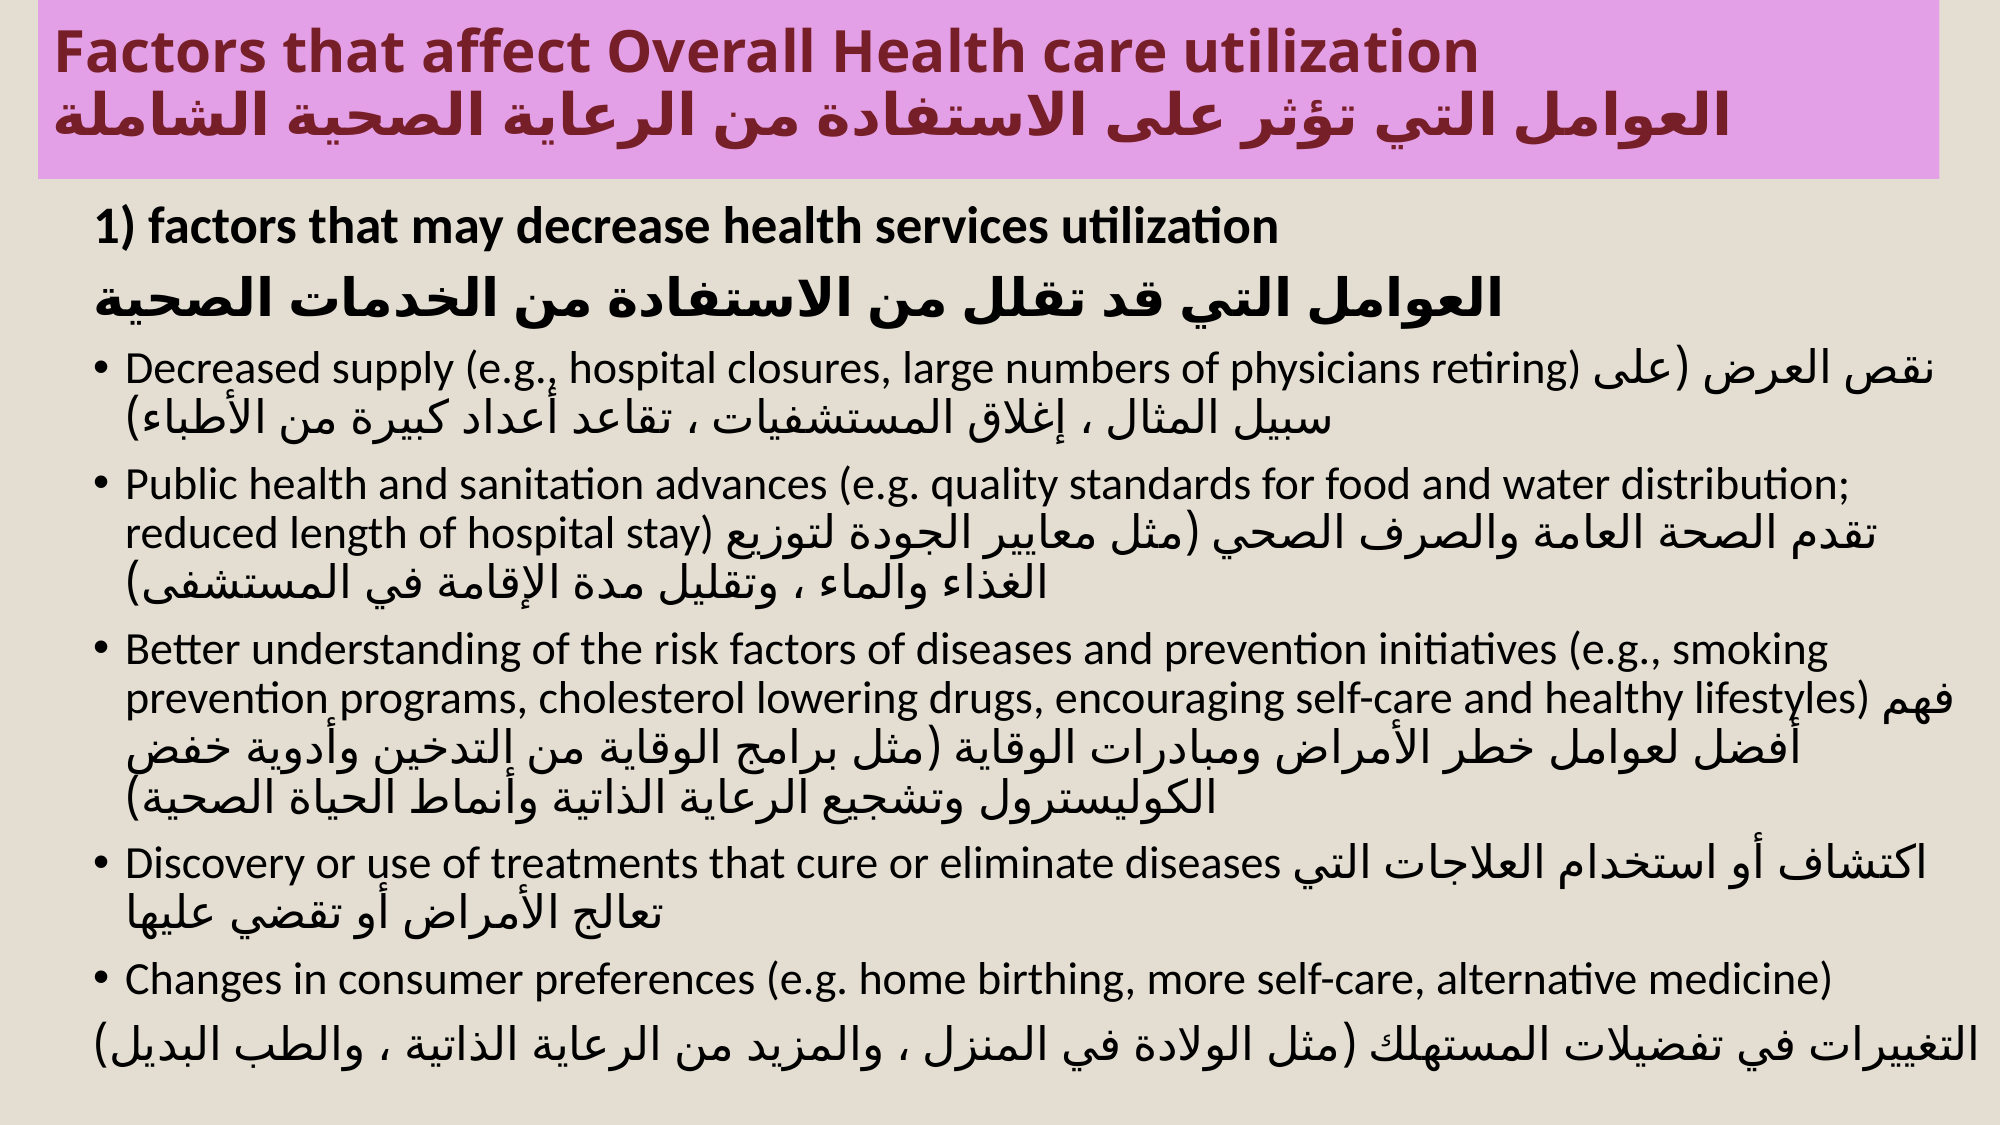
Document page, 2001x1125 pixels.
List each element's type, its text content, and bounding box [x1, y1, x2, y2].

list 1) factors that may decrease health services utilization العوامل التي قد تقلل من الاستفادة من الخدمات الصحية Decreased supply (e.g., hospital closures, large numbers of physicians retiring) نقص العرض (على سبيل المثال ، إغلاق المستشفيات ، تقاعد أعداد كبيرة من الأطباء) Public health and sanitation advances (e.g. quality standards for food and water distribution; reduced length of hospital stay) تقدم الصحة العامة والصرف الصحي (مثل معايير الجودة لتوزيع الغذاء والماء ، وتقليل مدة الإقامة في المستشفى) Better understanding of the risk factors of diseases and prevention initiatives (e.g., smoking prevention programs, cholesterol lowering drugs, encouraging self-care and healthy lifestyles) فهم أفضل لعوامل خطر الأمراض ومبادرات الوقاية (مثل برامج الوقاية من التدخين وأدوية خفض الكوليسترول وتشجيع الرعاية الذاتية وأنماط الحياة الصحية) Discovery or use of treatments that cure or eliminate diseases اكتشاف أو استخدام العلاجات التي تعالج الأمراض أو تقضي عليها Changes in consumer preferences (e.g. home birthing, more self-care, alternative medicine) التغييرات في تفضيلات المستهلك (مثل الولادة في المنزل ، والمزيد من الرعاية الذاتية ، والطب البديل) [78, 190, 2000, 1095]
title Factors that affect Overall Health care utilization العوامل التي تؤثر على الاستفادة من الرعاية الصحية الشاملة [38, 0, 1940, 179]
